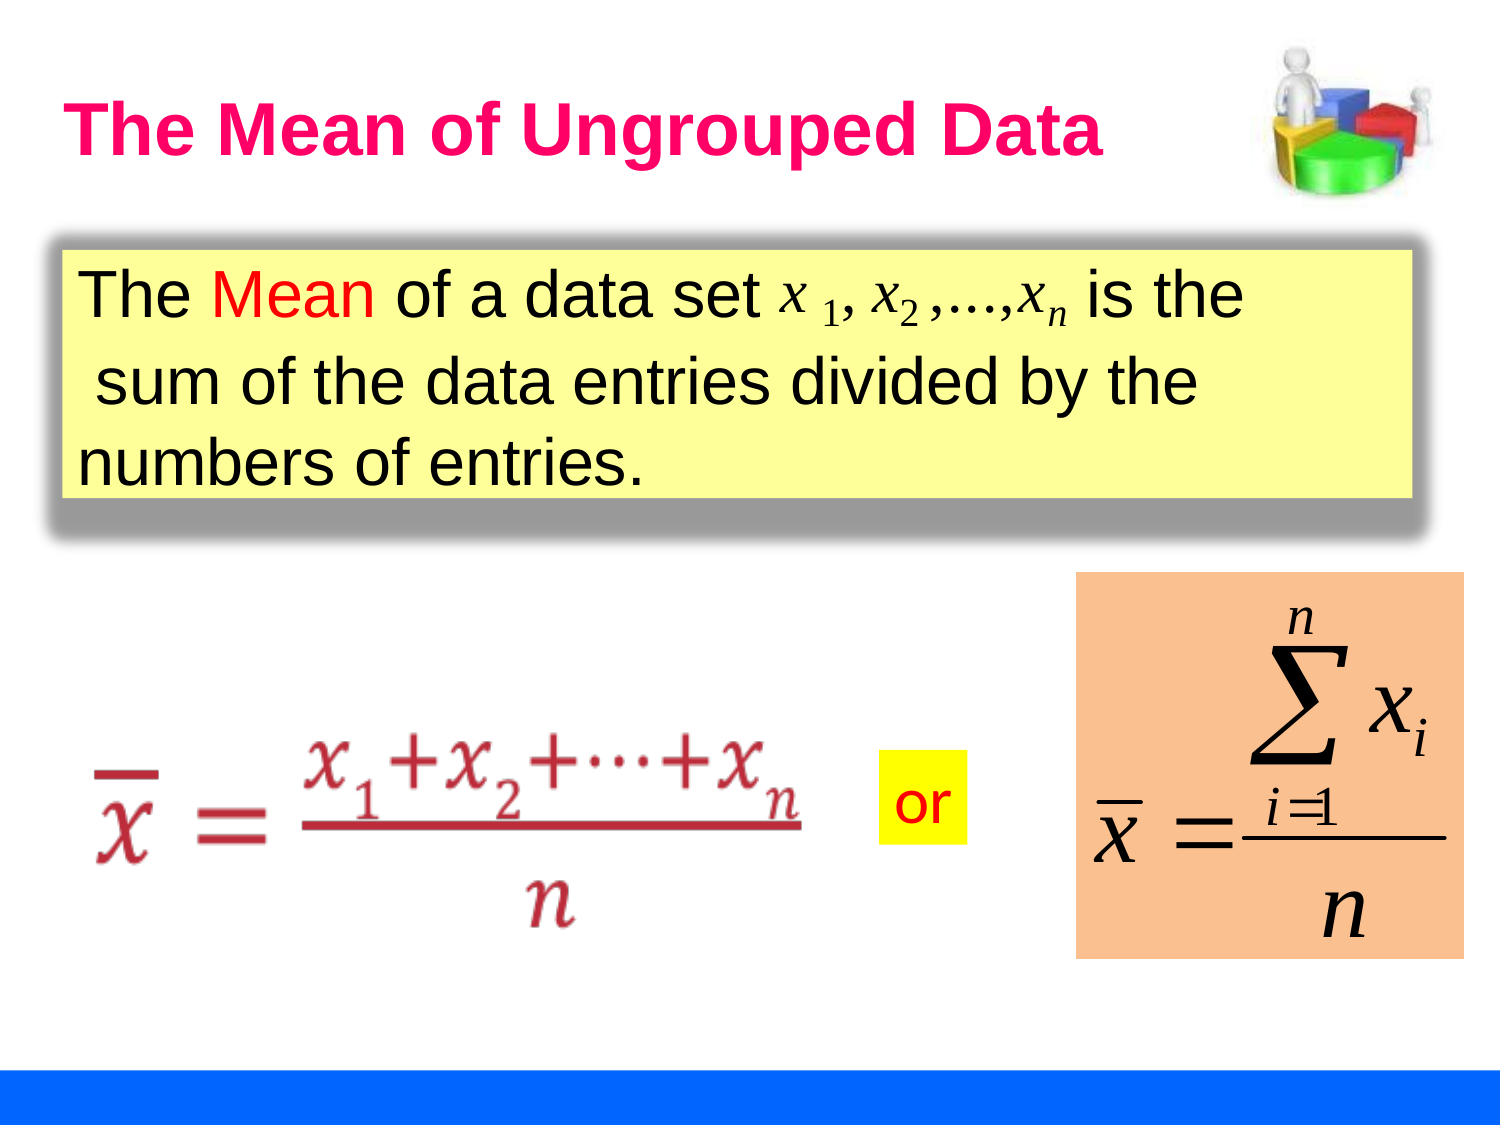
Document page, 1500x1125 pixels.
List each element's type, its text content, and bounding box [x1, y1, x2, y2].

title The Mean of Ungrouped Data [63, 39, 1250, 212]
text_box The Mean of a data set x 1, x2 ,...,xn is the sum of the data entries divided by the numbers of entries. [62, 249, 1413, 499]
text_box [0, 1070, 1500, 1125]
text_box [1075, 571, 1464, 960]
text_box [1250, 37, 1450, 213]
text_box [24, 212, 1451, 563]
picture [0, 687, 827, 952]
text_box or [879, 749, 968, 845]
